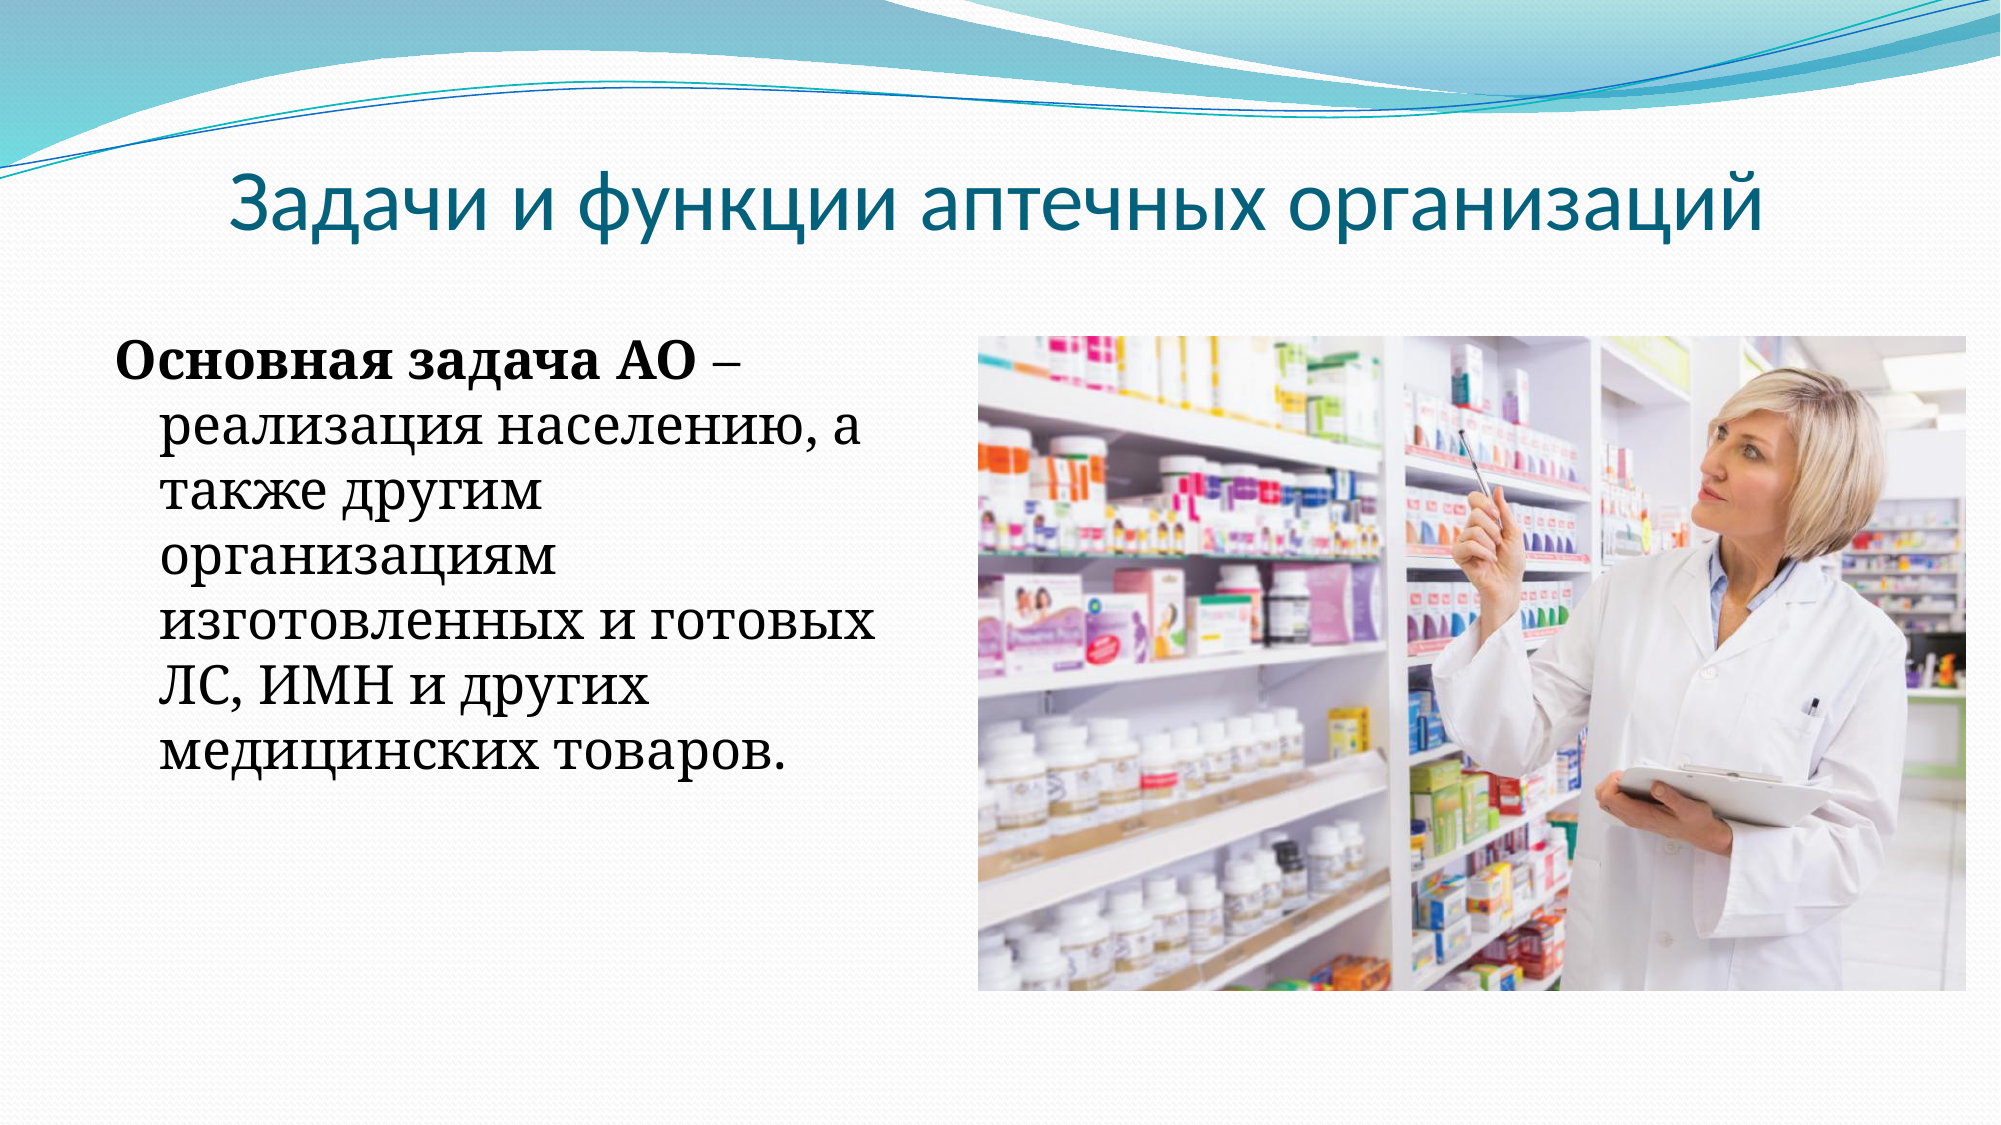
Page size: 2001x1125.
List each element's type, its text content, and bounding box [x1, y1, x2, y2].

list Основная задача АО – реализация населению, а также другим организациям изготовленных и готовых ЛС, ИМН и других медицинских товаров. [99, 317, 966, 1038]
title Задачи и функции аптечных организаций [97, 60, 1898, 249]
picture [978, 336, 1966, 992]
